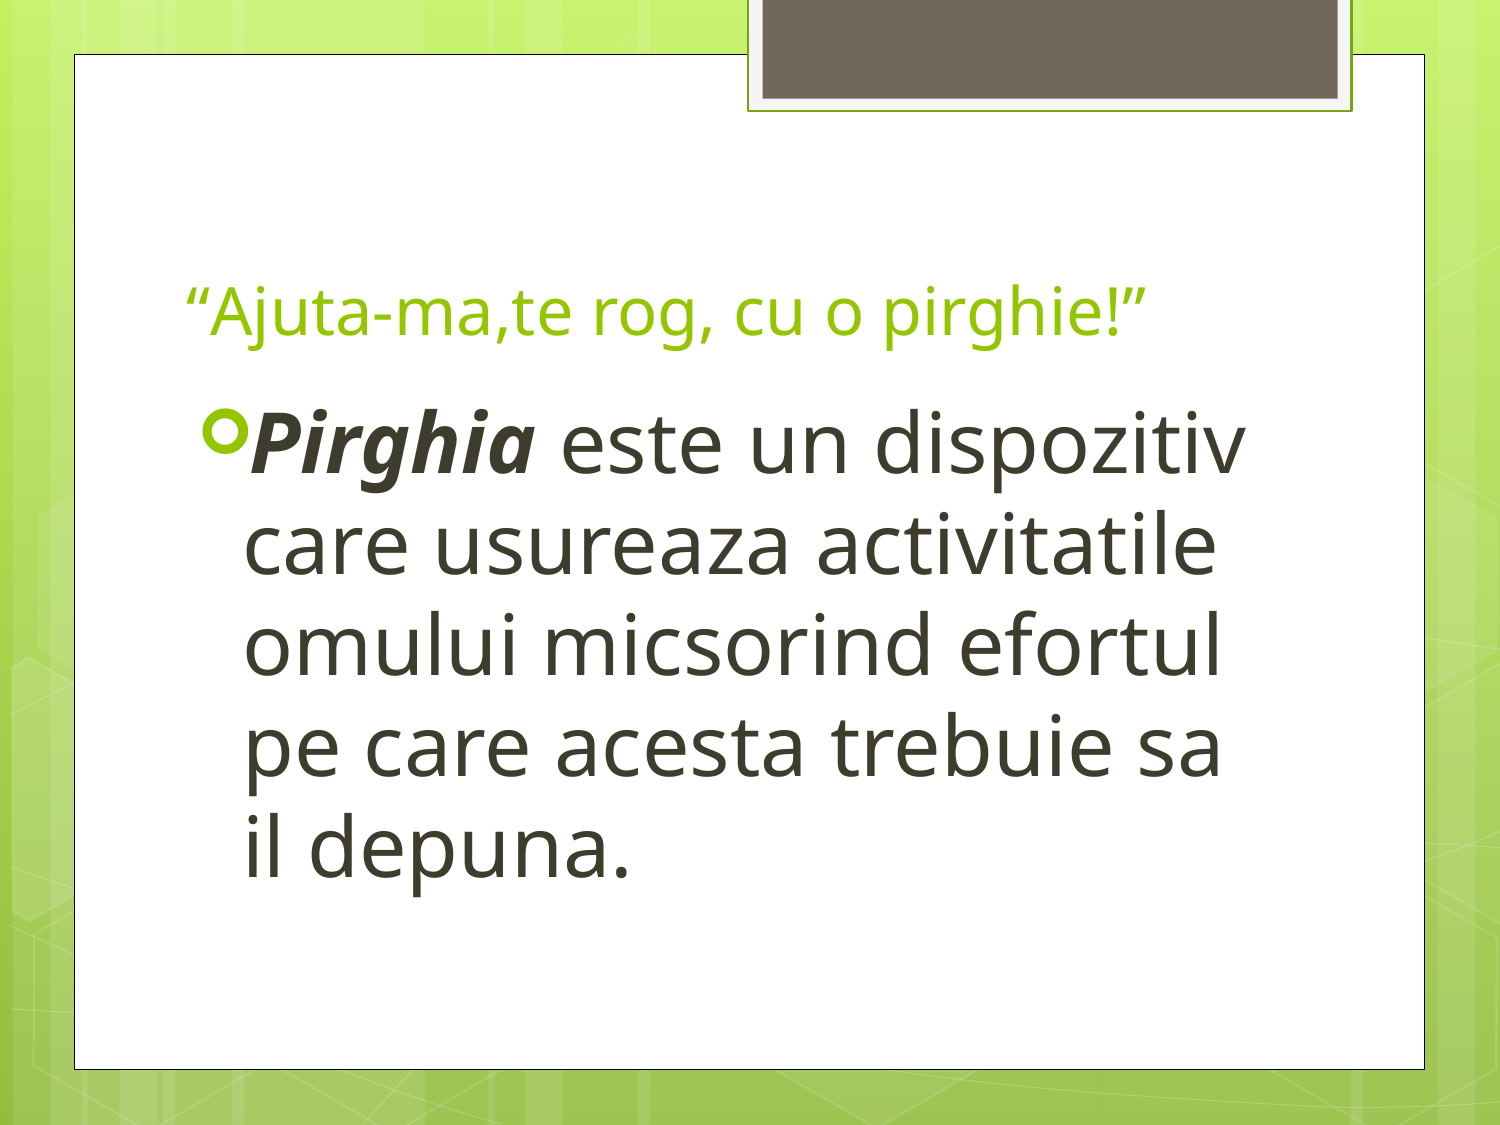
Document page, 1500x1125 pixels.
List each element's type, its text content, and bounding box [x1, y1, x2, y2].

list Pirghia este un dispozitiv care usureaza activitatile omului micsorind efortul pe care acesta trebuie sa il depuna. [171, 381, 1283, 957]
title “Ajuta-ma,te rog, cu o pirghie!” [171, 168, 1324, 357]
